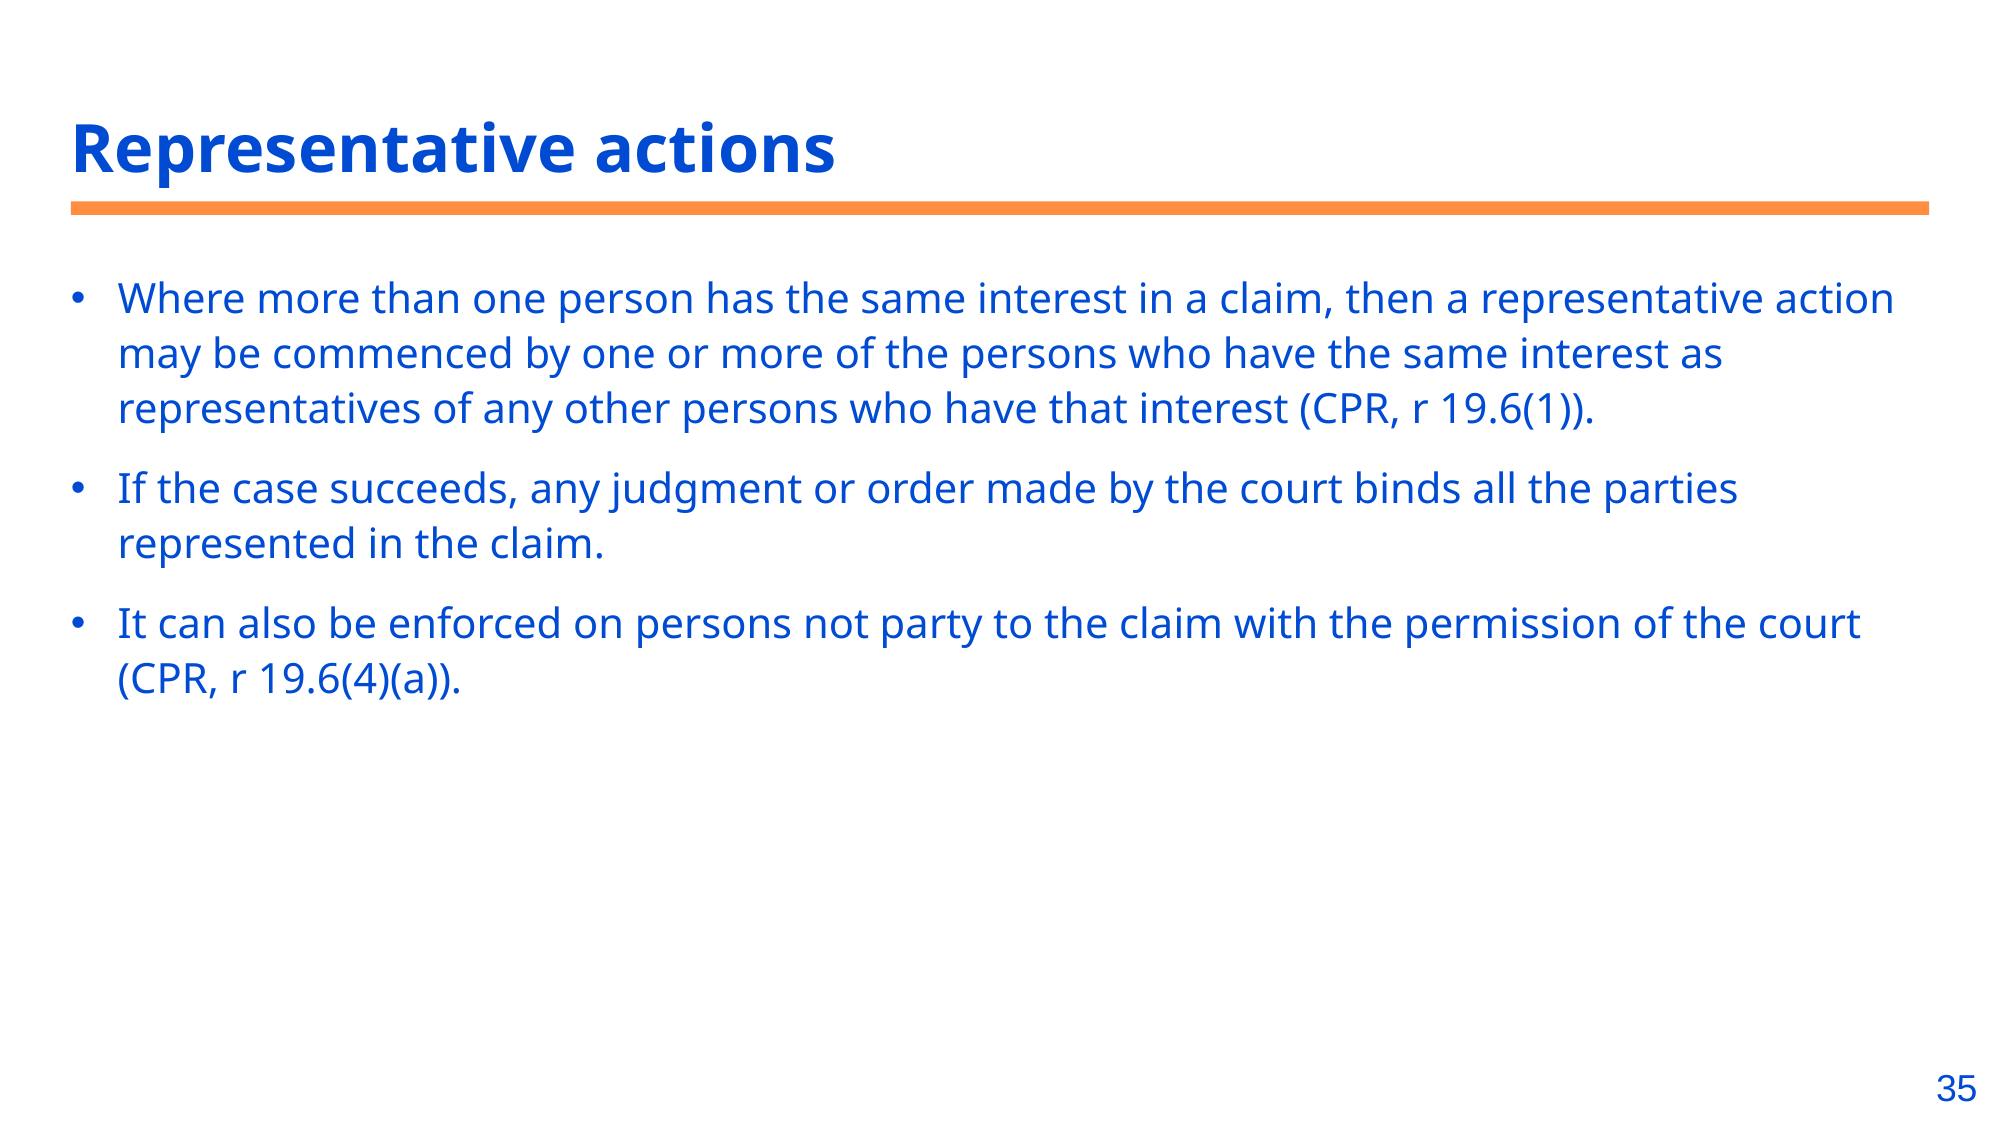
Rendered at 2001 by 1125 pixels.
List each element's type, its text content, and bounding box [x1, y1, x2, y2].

title Representative actions [70, 54, 1930, 187]
list Where more than one person has the same interest in a claim, then a representative action may be commenced by one or more of the persons who have the same interest as representatives of any other persons who have that interest (CPR, r 19.6(1)). If the case succeeds, any judgment or order made by the court binds all the parties represented in the claim. It can also be enforced on persons not party to the claim with the permission of the court (CPR, r 19.6(4)(a)). [70, 267, 1930, 1047]
